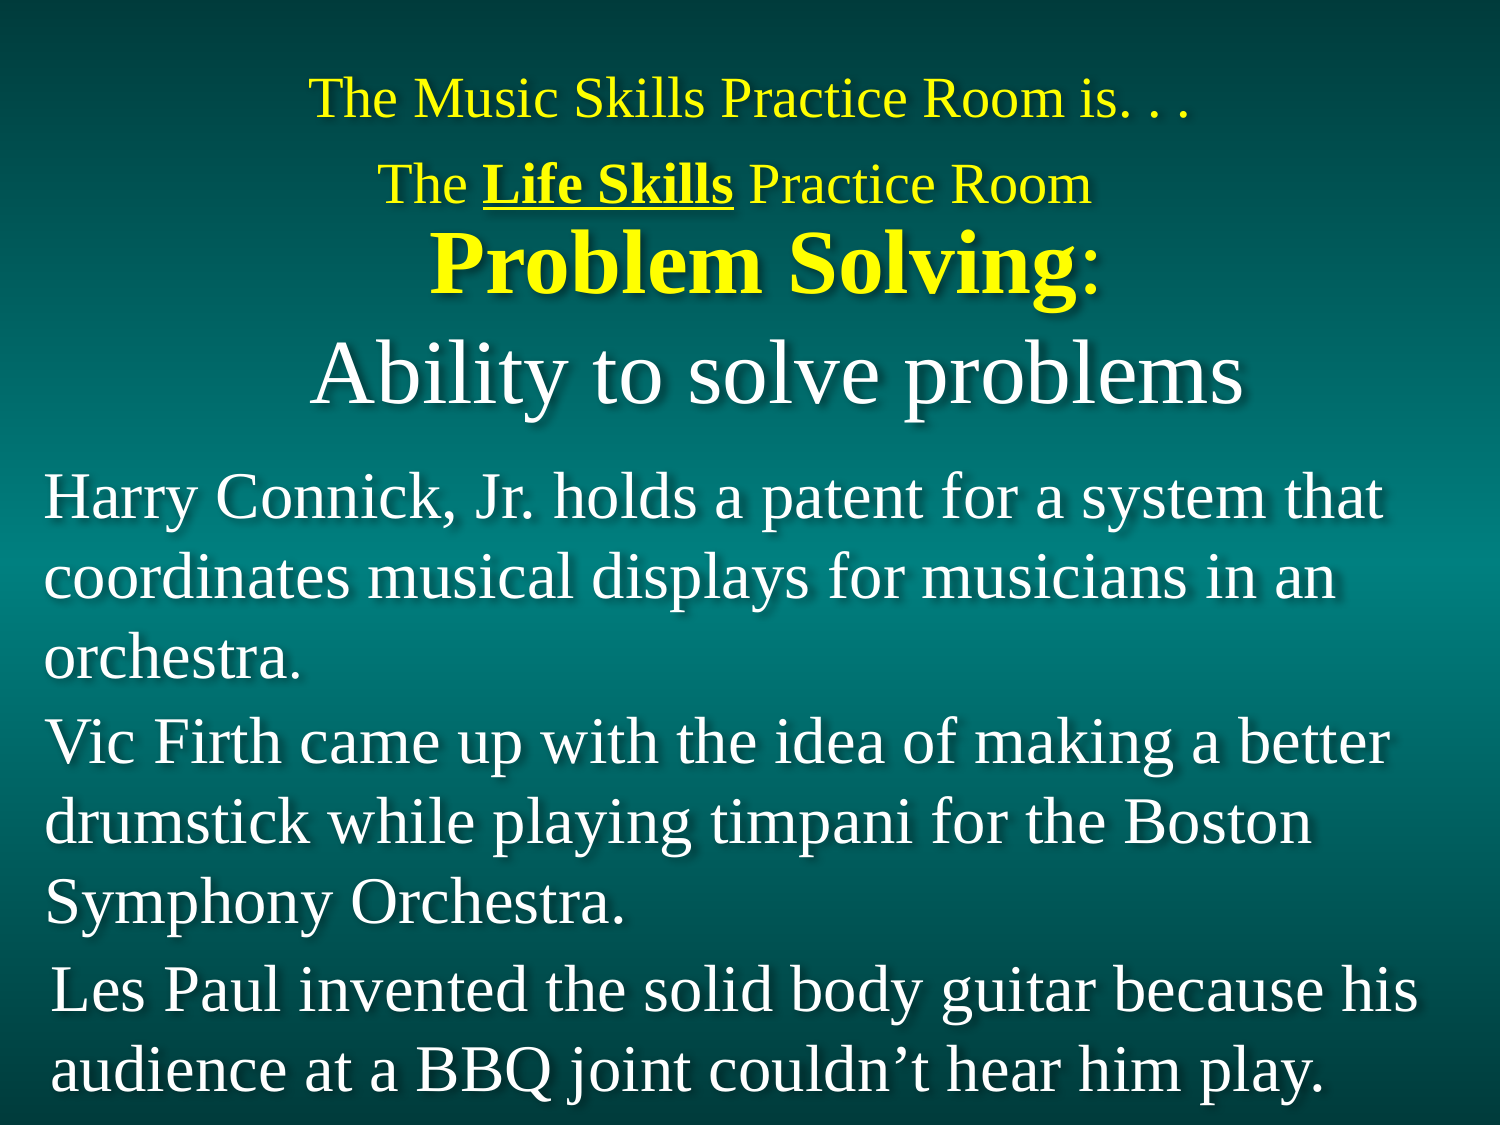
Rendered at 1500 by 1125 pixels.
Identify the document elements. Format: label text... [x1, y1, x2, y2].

text_box The Life Skills Practice Room [363, 137, 1109, 192]
text_box Problem Solving: Ability to solve problems Harry Connick, Jr. holds a patent for a system that coordinates musical displays for musicians in an orchestra. [28, 194, 1500, 632]
text_box Les Paul invented the solid body guitar because his audience at a BBQ joint couldn’t hear him play. [35, 877, 1500, 1113]
text_box Vic Firth came up with the idea of making a better drumstick while playing timpani for the Boston Symphony Orchestra. [29, 629, 1500, 944]
text_box The Music Skills Practice Room is. . . [0, 51, 1500, 137]
